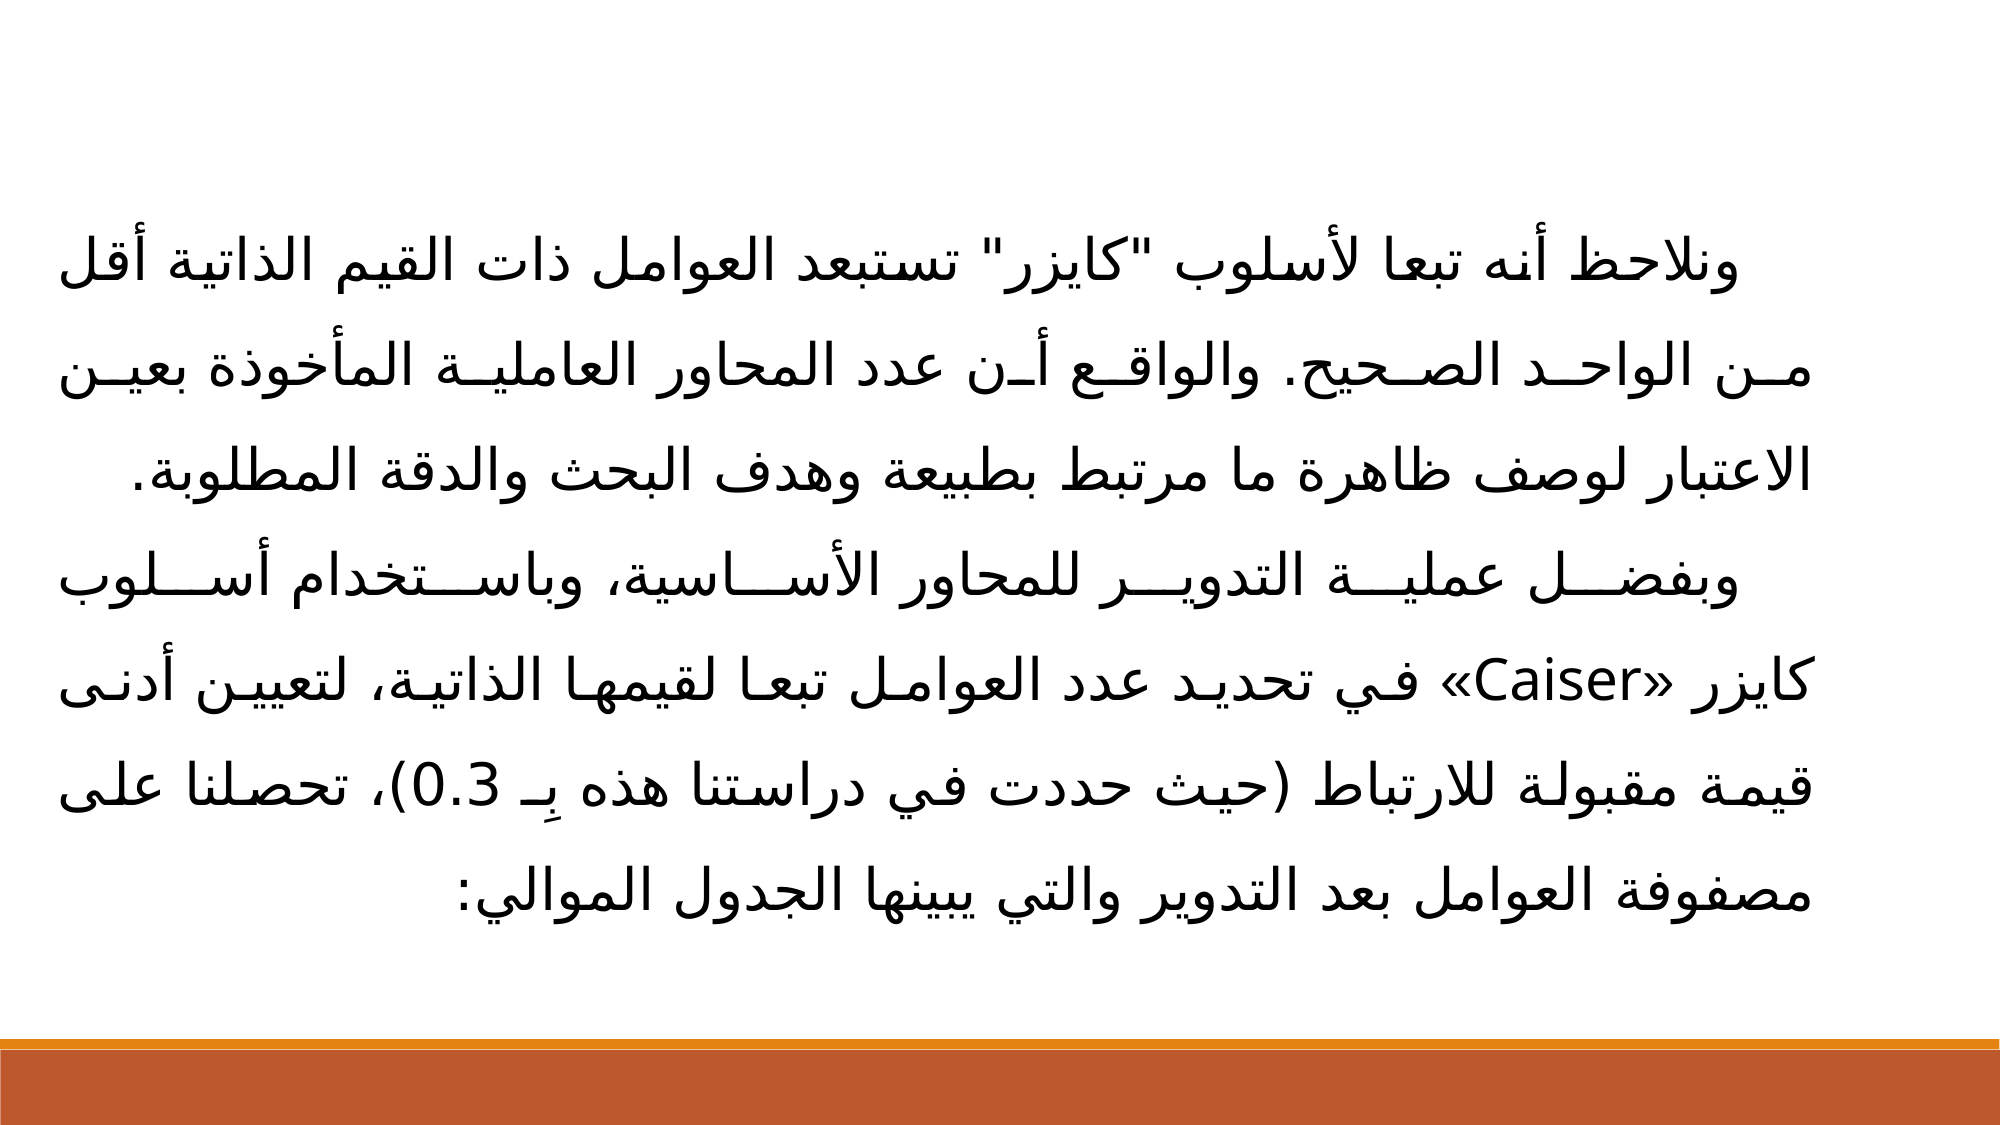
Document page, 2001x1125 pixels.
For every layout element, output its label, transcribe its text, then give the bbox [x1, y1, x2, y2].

text_box ونلاحظ أنه تبعا لأسلوب "كايزر" تستبعد العوامل ذات القيم الذاتية أقل من الواحد الصحيح. والواقع أن عدد المحاور العاملية المأخوذة بعين الاعتبار لوصف ظاهرة ما مرتبط بطبيعة وهدف البحث والدقة المطلوبة. وبفضل عملية التدوير للمحاور الأساسية، وباستخدام أسلوب كايزر «Caiser» في تحديد عدد العوامل تبعا لقيمها الذاتية، لتعيين أدنى قيمة مقبولة للارتباط (حيث حددت في دراستنا هذه بِـ 0.3)، تحصلنا على مصفوفة العوامل بعد التدوير والتي يبينها الجدول الموالي: [42, 179, 1830, 930]
